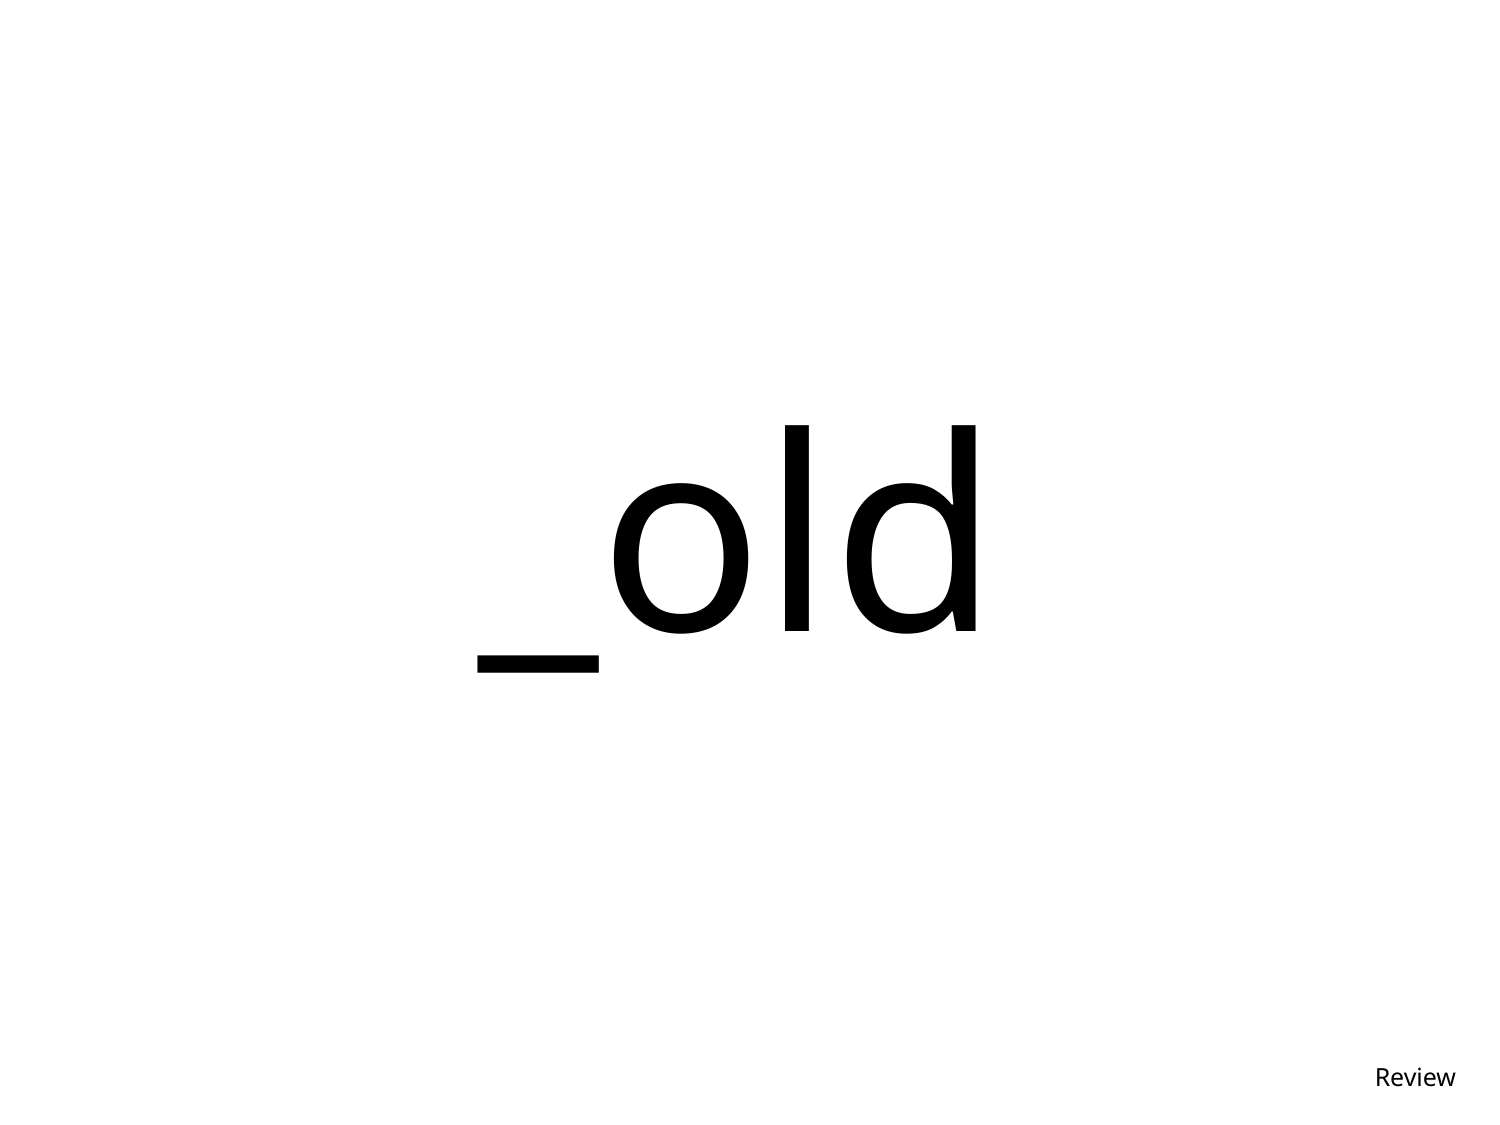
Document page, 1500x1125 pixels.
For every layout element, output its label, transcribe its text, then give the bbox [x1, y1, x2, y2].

title _old [77, 278, 1401, 698]
text_box Review [1345, 1054, 1486, 1099]
